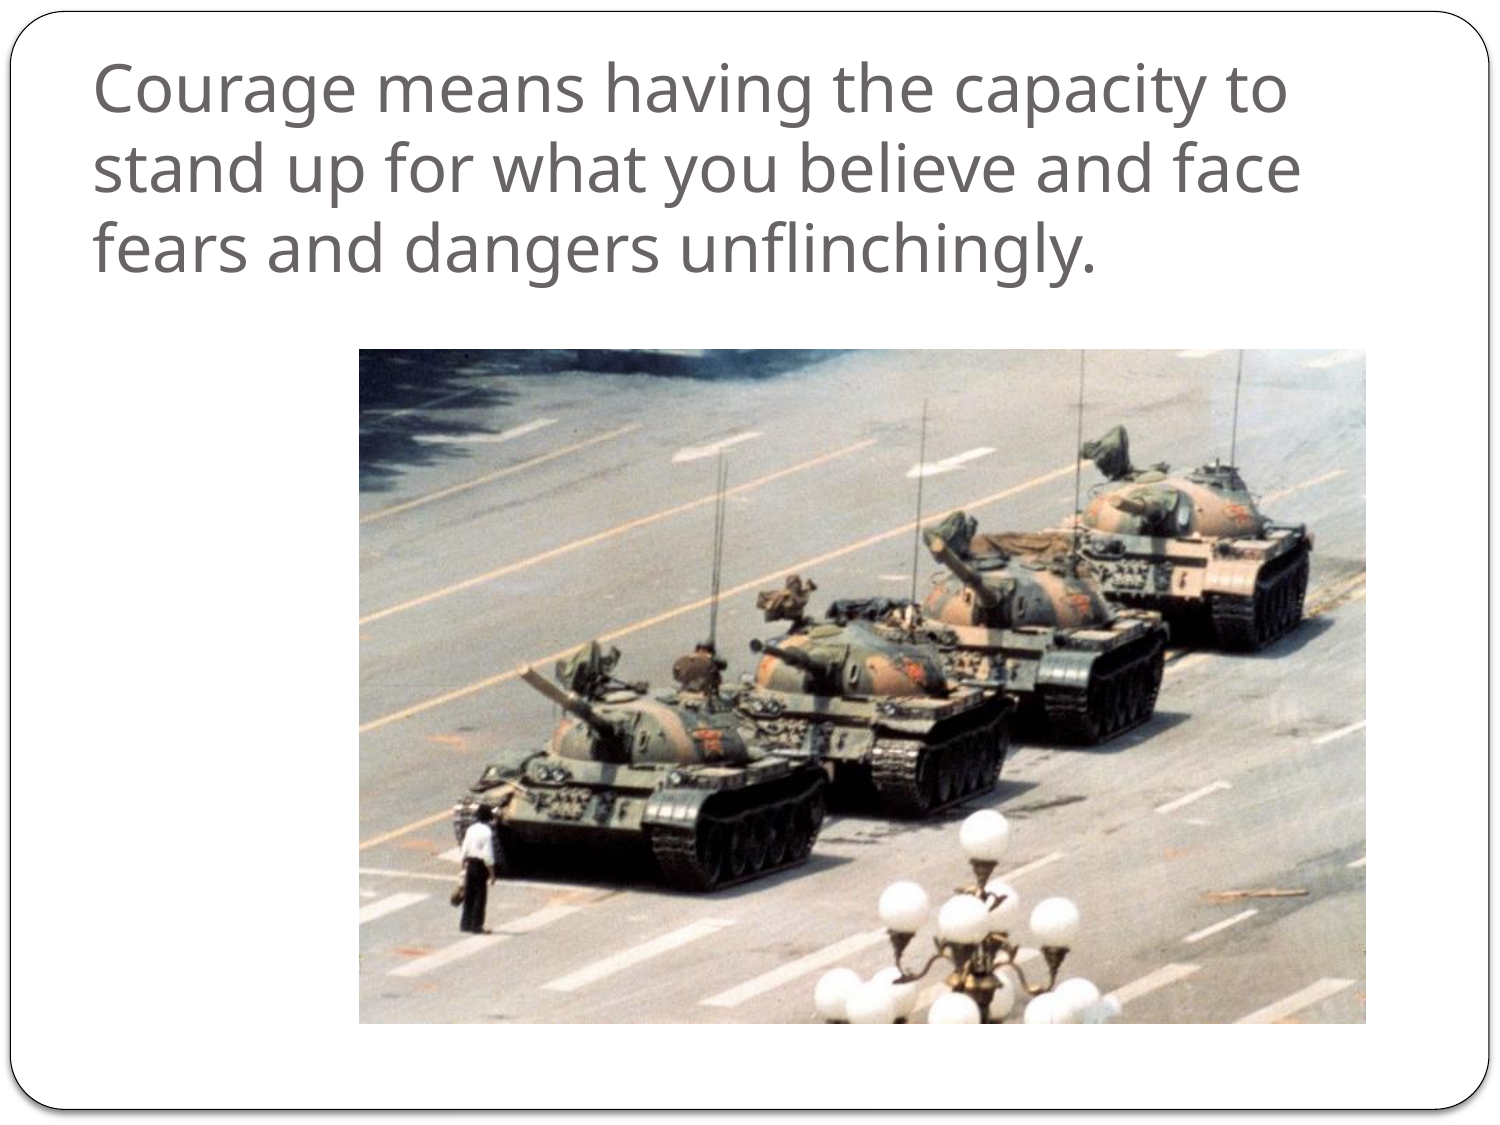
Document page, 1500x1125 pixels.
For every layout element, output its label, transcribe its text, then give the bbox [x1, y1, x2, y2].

picture [359, 349, 1366, 1024]
title Courage means having the capacity to stand up for what you believe and face fears and dangers unflinchingly. [77, 113, 1353, 302]
